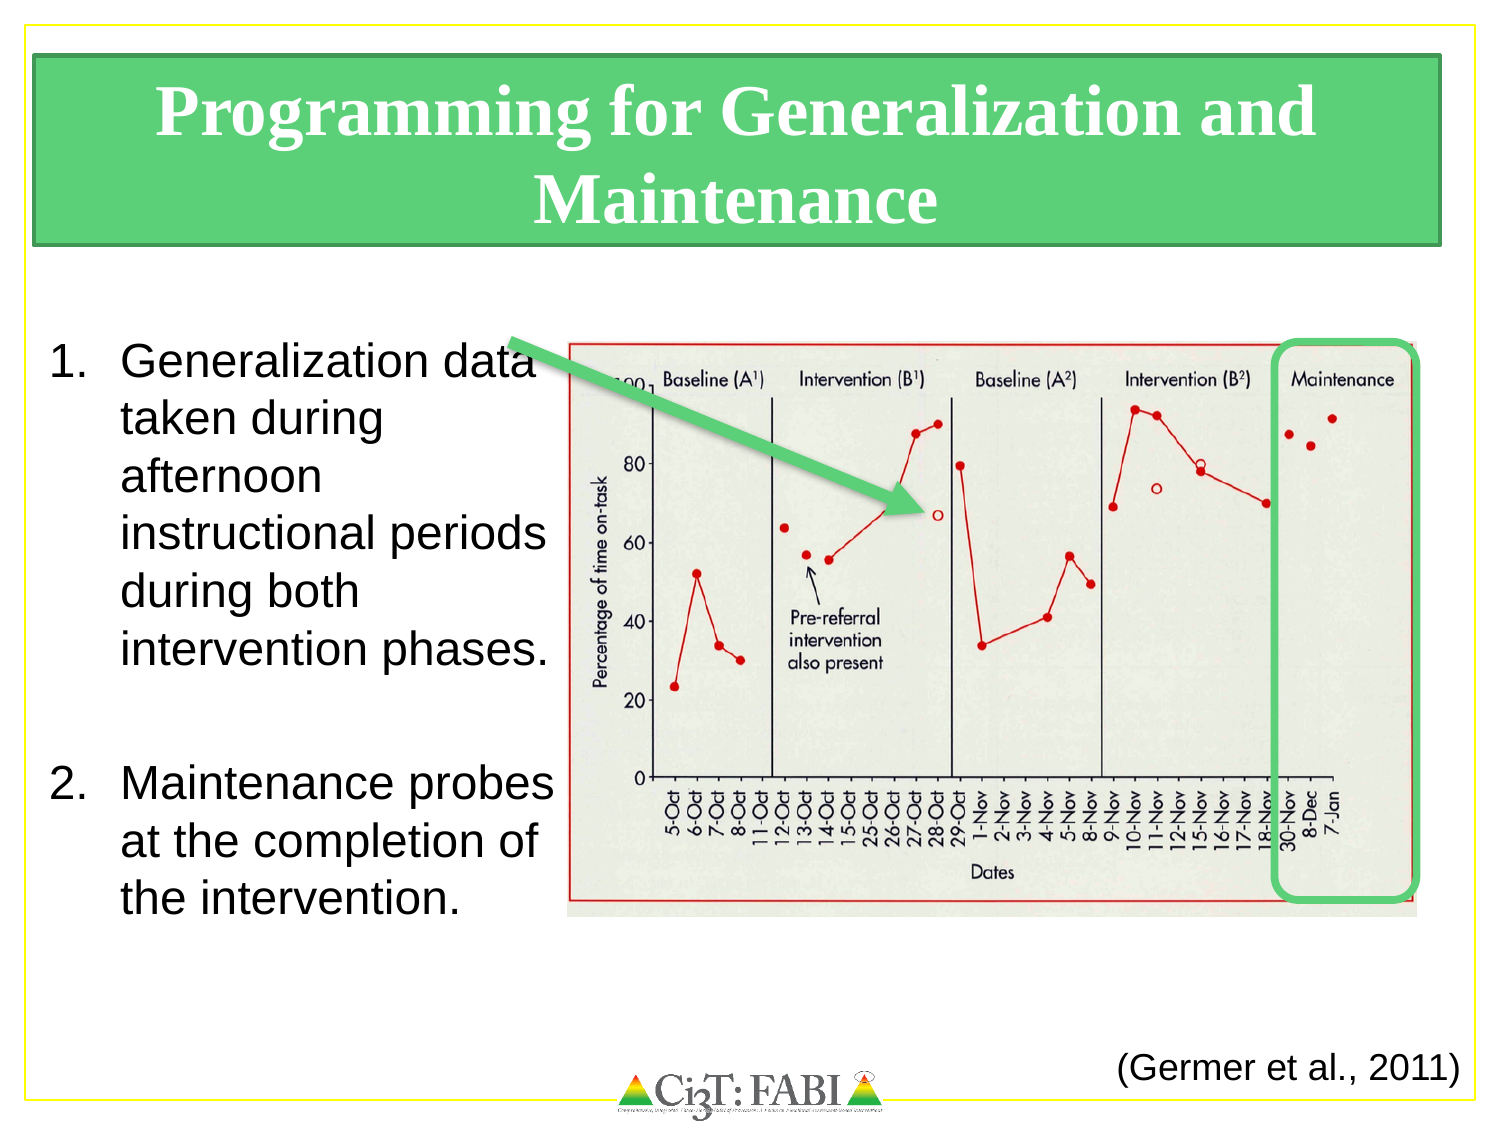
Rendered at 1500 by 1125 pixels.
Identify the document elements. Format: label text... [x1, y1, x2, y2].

text_box Programming for Generalization and Maintenance [33, 55, 1440, 246]
picture [566, 341, 1417, 917]
list Generalization data taken during afternoon instructional periods during both intervention phases. Maintenance probes at the completion of the intervention. [33, 321, 574, 1036]
picture [617, 1062, 883, 1122]
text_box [509, 341, 926, 513]
text_box (Germer et al., 2011) [1101, 1035, 1487, 1096]
